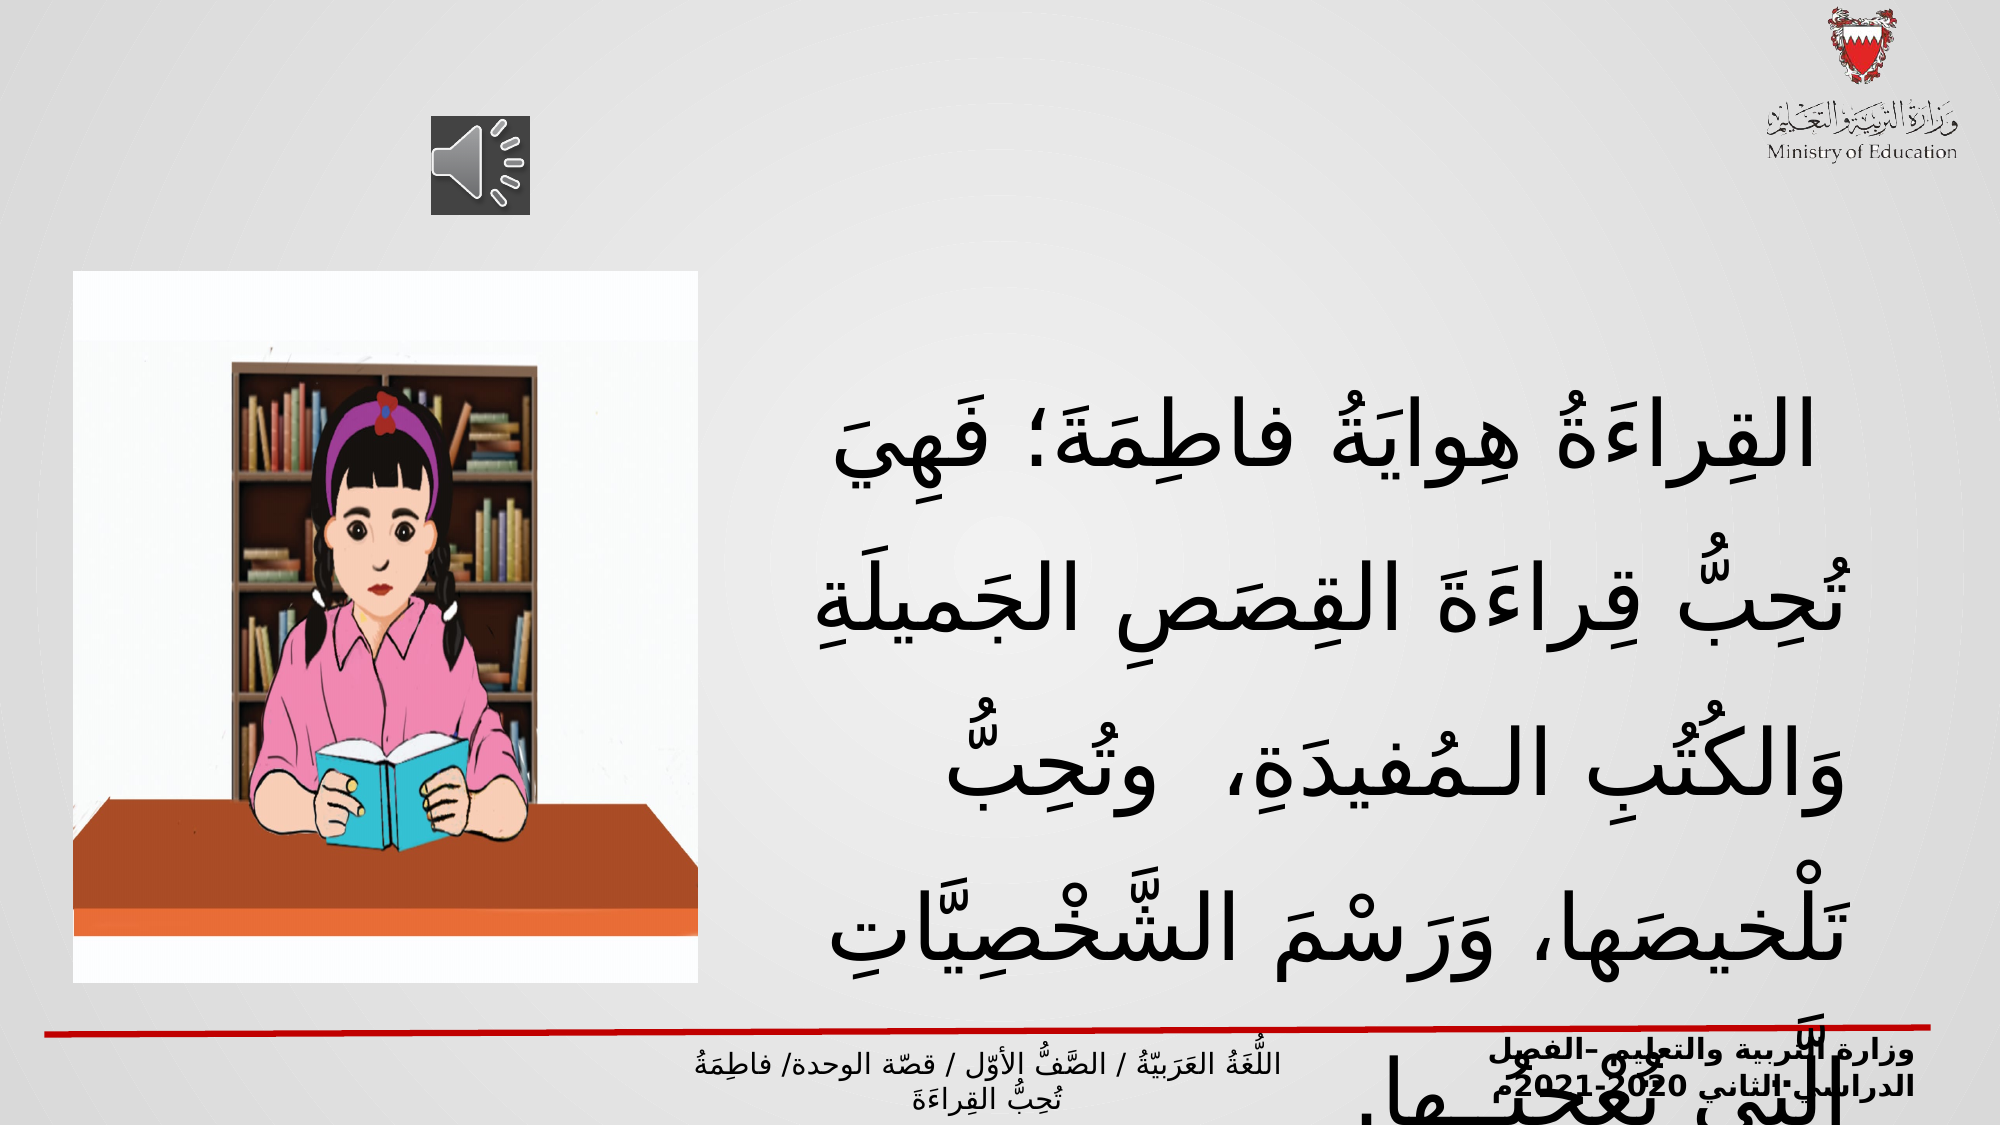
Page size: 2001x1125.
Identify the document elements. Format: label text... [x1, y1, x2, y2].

text_box القِراءَةُ هِوايَةُ فاطِمَةَ؛ فَهِيَ تُحِبُّ قِراءَةَ القِصَصِ الجَميلَةِ وَالكُتُبِ الـمُفيدَةِ، وتُحِبُّ تَلْخيصَها، وَرَسْمَ الشَّخْصِيَّاتِ الَّتي تُعْجِبُــها. [753, 311, 1865, 1027]
text_box وزارة التربية والتعليم –الفصل الدراسي الثاني 2020-2021م [1865, 1035, 1931, 1097]
text_box القِراءَةُ هِوايَةُ فاطِمَةَ؛ فَهِيَ تُحِبُّ قِراءَةَ القِصَصِ الجَميلَةِ وَالكُتُبِ الـمُفيدَةِ، وتُحِبُّ تَلْخيصَها، وَرَسْمَ الشَّخْصِيَّاتِ الَّتي تُعْجِبُــها. [753, 1035, 1865, 1125]
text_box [44, 1027, 1931, 1035]
footer اللُّغَةُ العَرَبيّةُ / الصَّفُّ الأوّل / قصّة الوحدة/ فاطِمَةُ تُحِبُّ القِراءَةَ [650, 1050, 753, 1110]
picture [430, 115, 531, 216]
picture [73, 271, 698, 983]
picture [1729, 0, 2000, 192]
